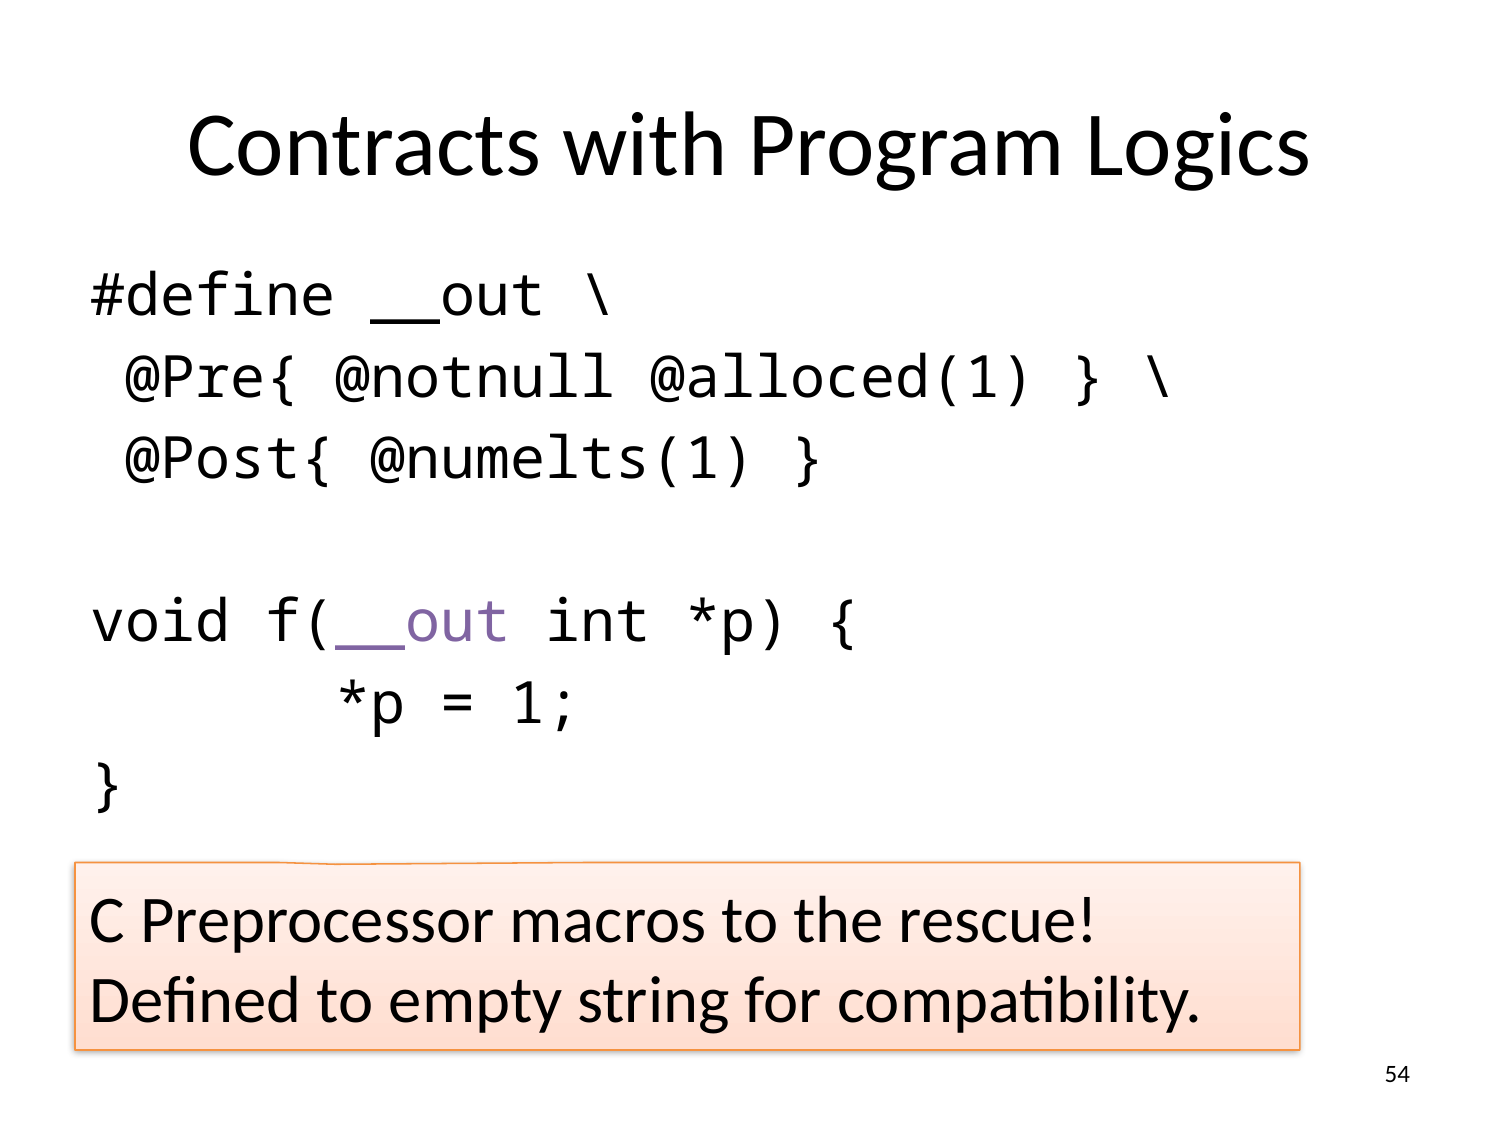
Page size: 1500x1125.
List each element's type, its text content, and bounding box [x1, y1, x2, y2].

text_box C Preprocessor macros to the rescue! Defined to empty string for compatibility. [74, 861, 1301, 1051]
list #define __out \ @Pre{ @notnull @alloced(1) } \ @Post{ @numelts(1) } void f(__out int *p) { *p = 1; } [75, 249, 1425, 1042]
title Contracts with Program Logics [75, 45, 1425, 233]
slide_number 54 [1074, 1042, 1425, 1103]
